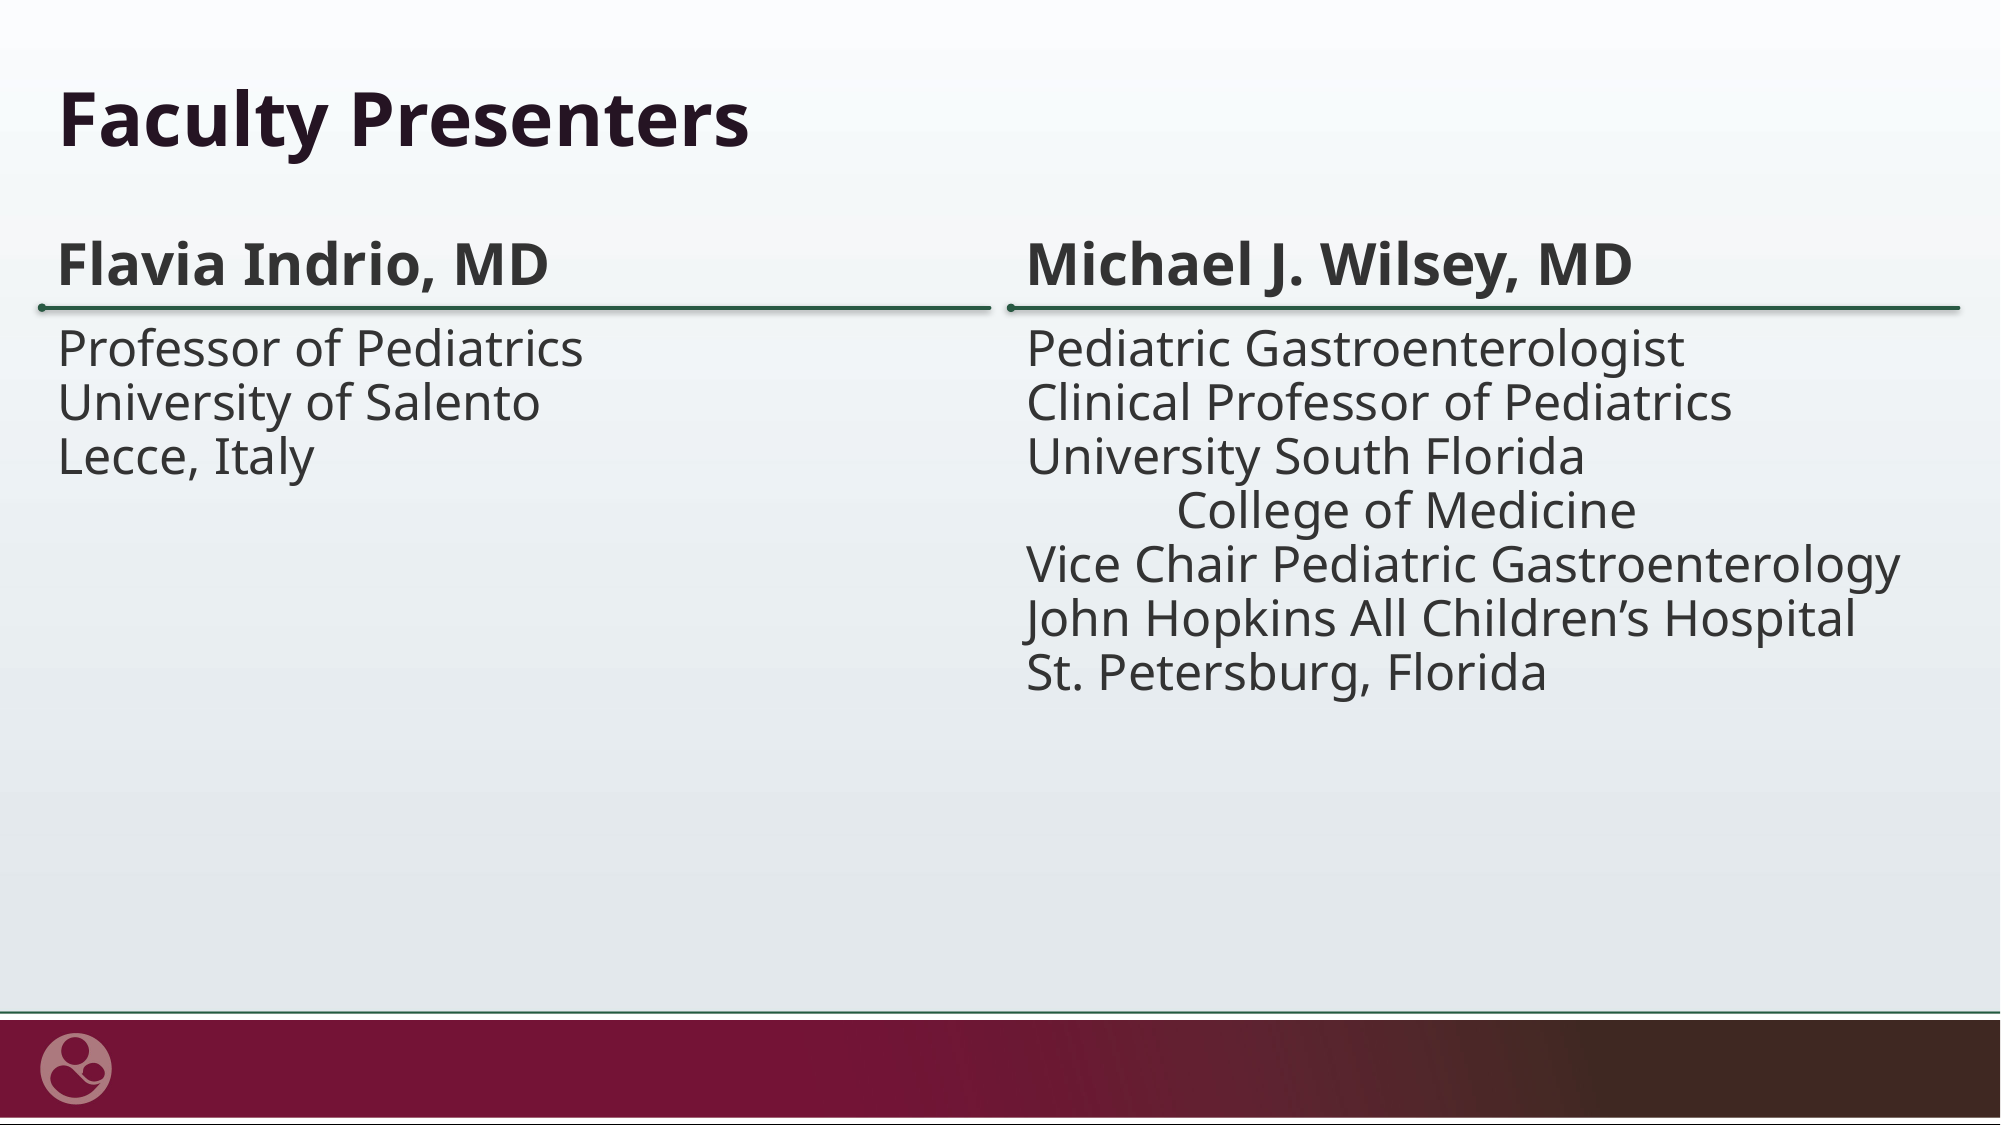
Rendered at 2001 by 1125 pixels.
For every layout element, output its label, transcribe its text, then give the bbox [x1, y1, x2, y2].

title Faculty Presenters [41, 28, 1959, 217]
list Professor of Pediatrics University of Salento Lecce, Italy [41, 316, 990, 992]
list Pediatric Gastroenterologist Clinical Professor of Pediatrics University South Florida College of Medicine Vice Chair Pediatric Gastroenterology John Hopkins All Children’s Hospital St. Petersburg, Florida [1010, 316, 1959, 992]
list Flavia Indrio, MD [41, 232, 990, 301]
picture [0, 0, 2001, 1125]
list Michael J. Wilsey, MD [1010, 232, 1959, 301]
